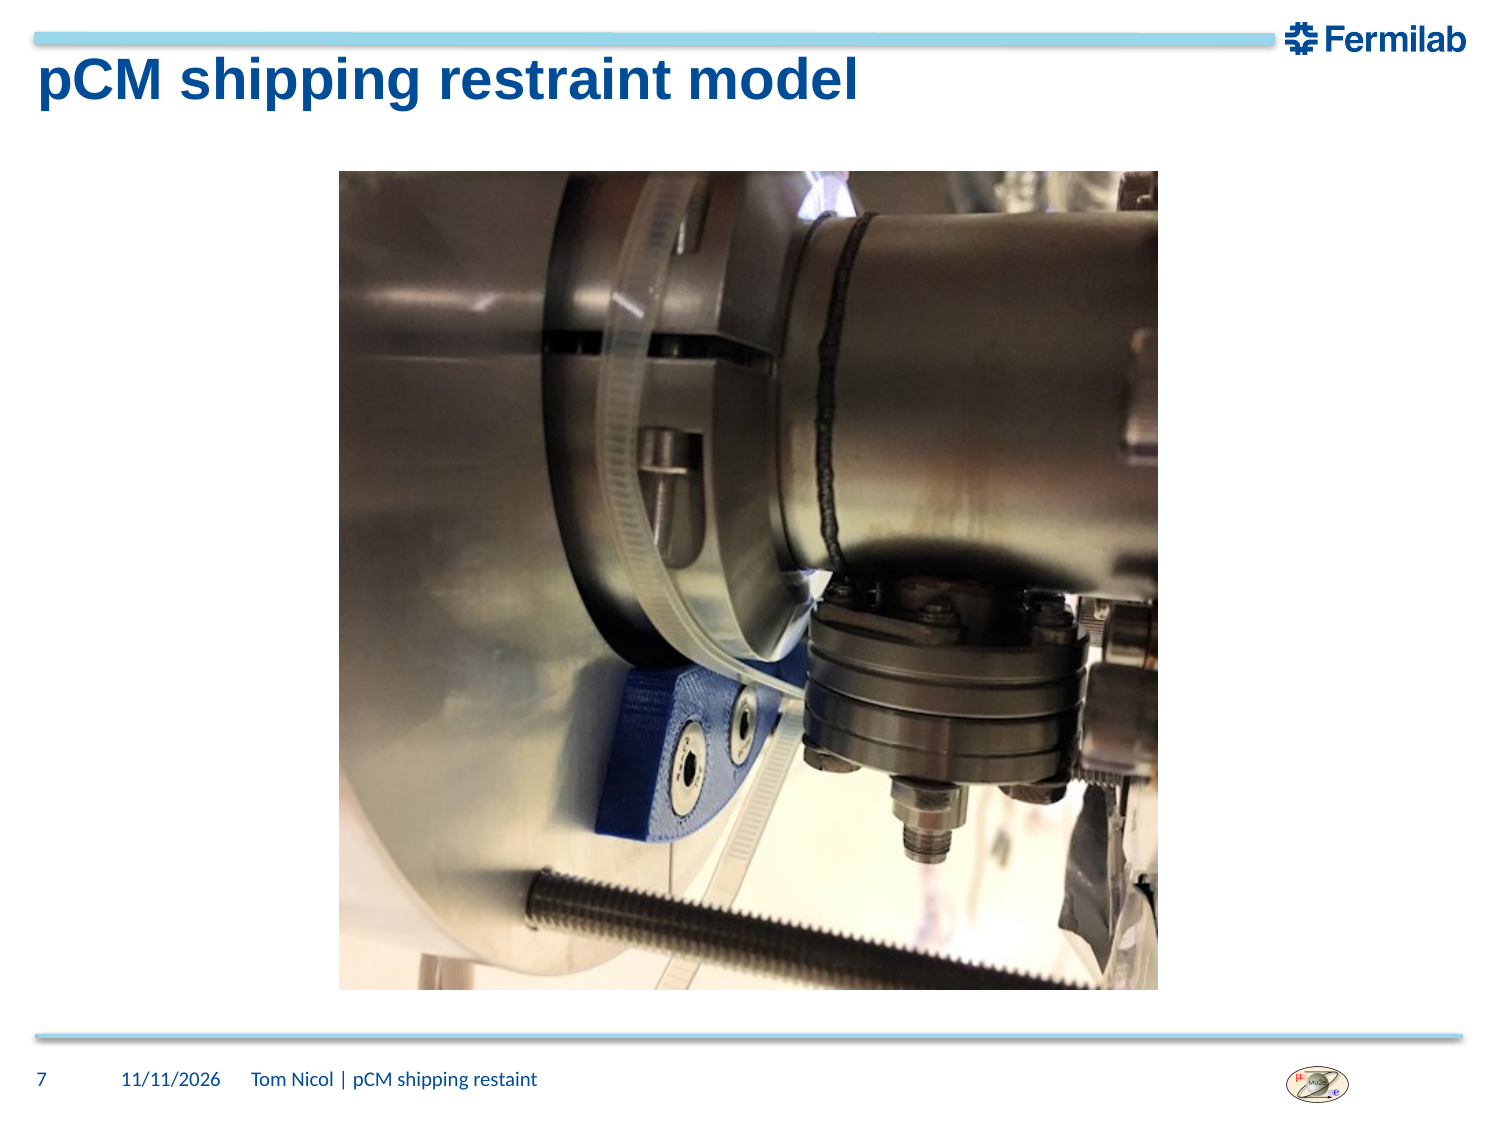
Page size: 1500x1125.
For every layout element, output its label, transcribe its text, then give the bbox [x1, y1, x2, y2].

picture [1285, 22, 1466, 55]
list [339, 170, 1159, 990]
footer Tom Nicol | pCM shipping restaint [251, 1065, 1161, 1105]
title pCM shipping restraint model [37, 41, 1463, 112]
slide_number 7 [36, 1065, 105, 1105]
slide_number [120, 1065, 232, 1106]
picture [1286, 1066, 1349, 1103]
